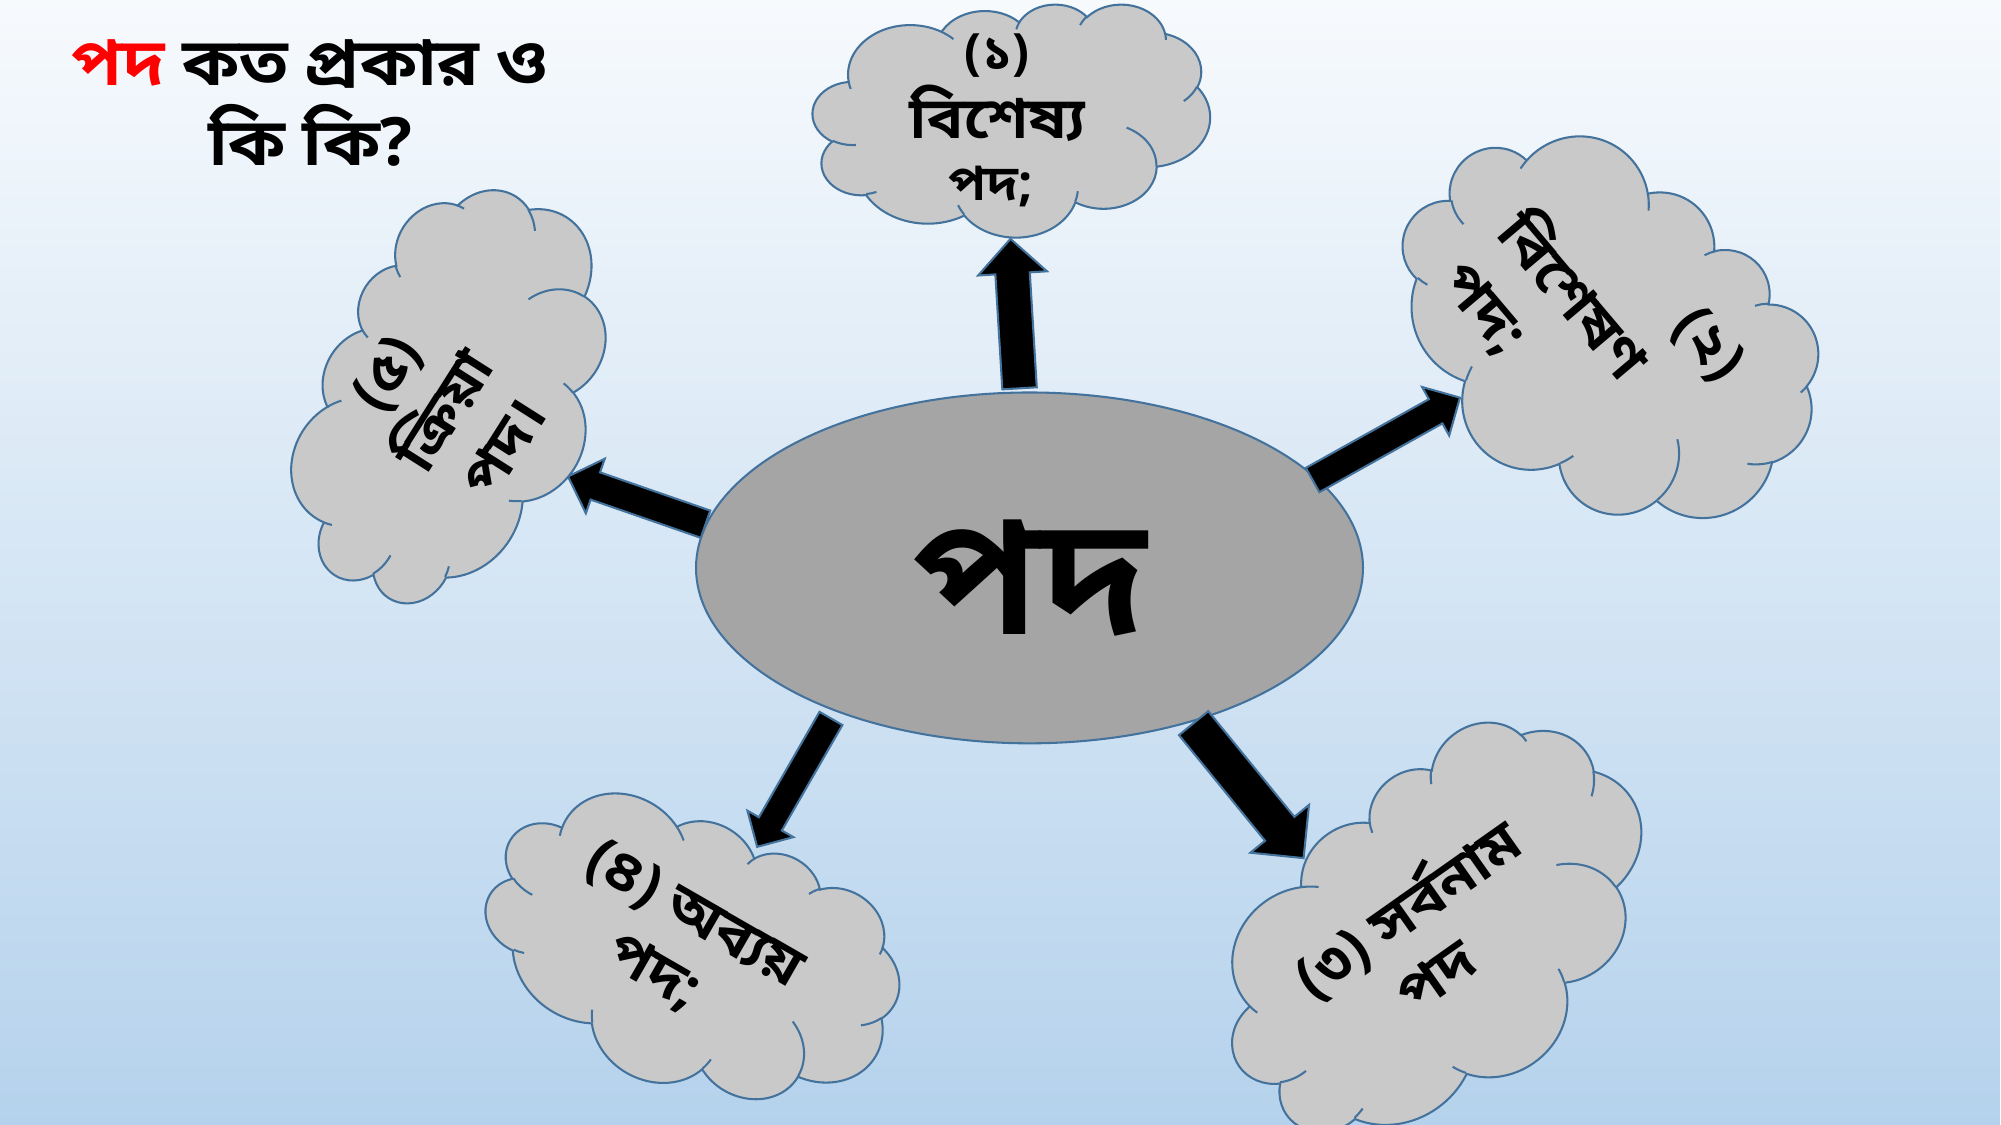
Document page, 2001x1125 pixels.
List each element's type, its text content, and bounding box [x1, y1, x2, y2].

text_box (৫) ক্রিয়া পদ। [290, 189, 607, 605]
text_box (৩) সর্বনাম পদ [1231, 721, 1643, 1125]
text_box পদ [709, 619, 1350, 745]
text_box (৪) অব্যয় পদ; [484, 792, 901, 1101]
text_box [568, 456, 712, 540]
text_box [745, 710, 844, 849]
text_box পদ [695, 391, 1364, 559]
text_box [1304, 385, 1461, 494]
text_box (২) বিশেষণ পদ; [1401, 135, 1820, 520]
text_box [975, 239, 1050, 391]
text_box (১) বিশেষ্য পদ; [811, 3, 1212, 239]
text_box পদ কত প্রকার ও কি কি? [29, 60, 591, 218]
text_box [1177, 709, 1311, 860]
text_box [505, 559, 1570, 619]
